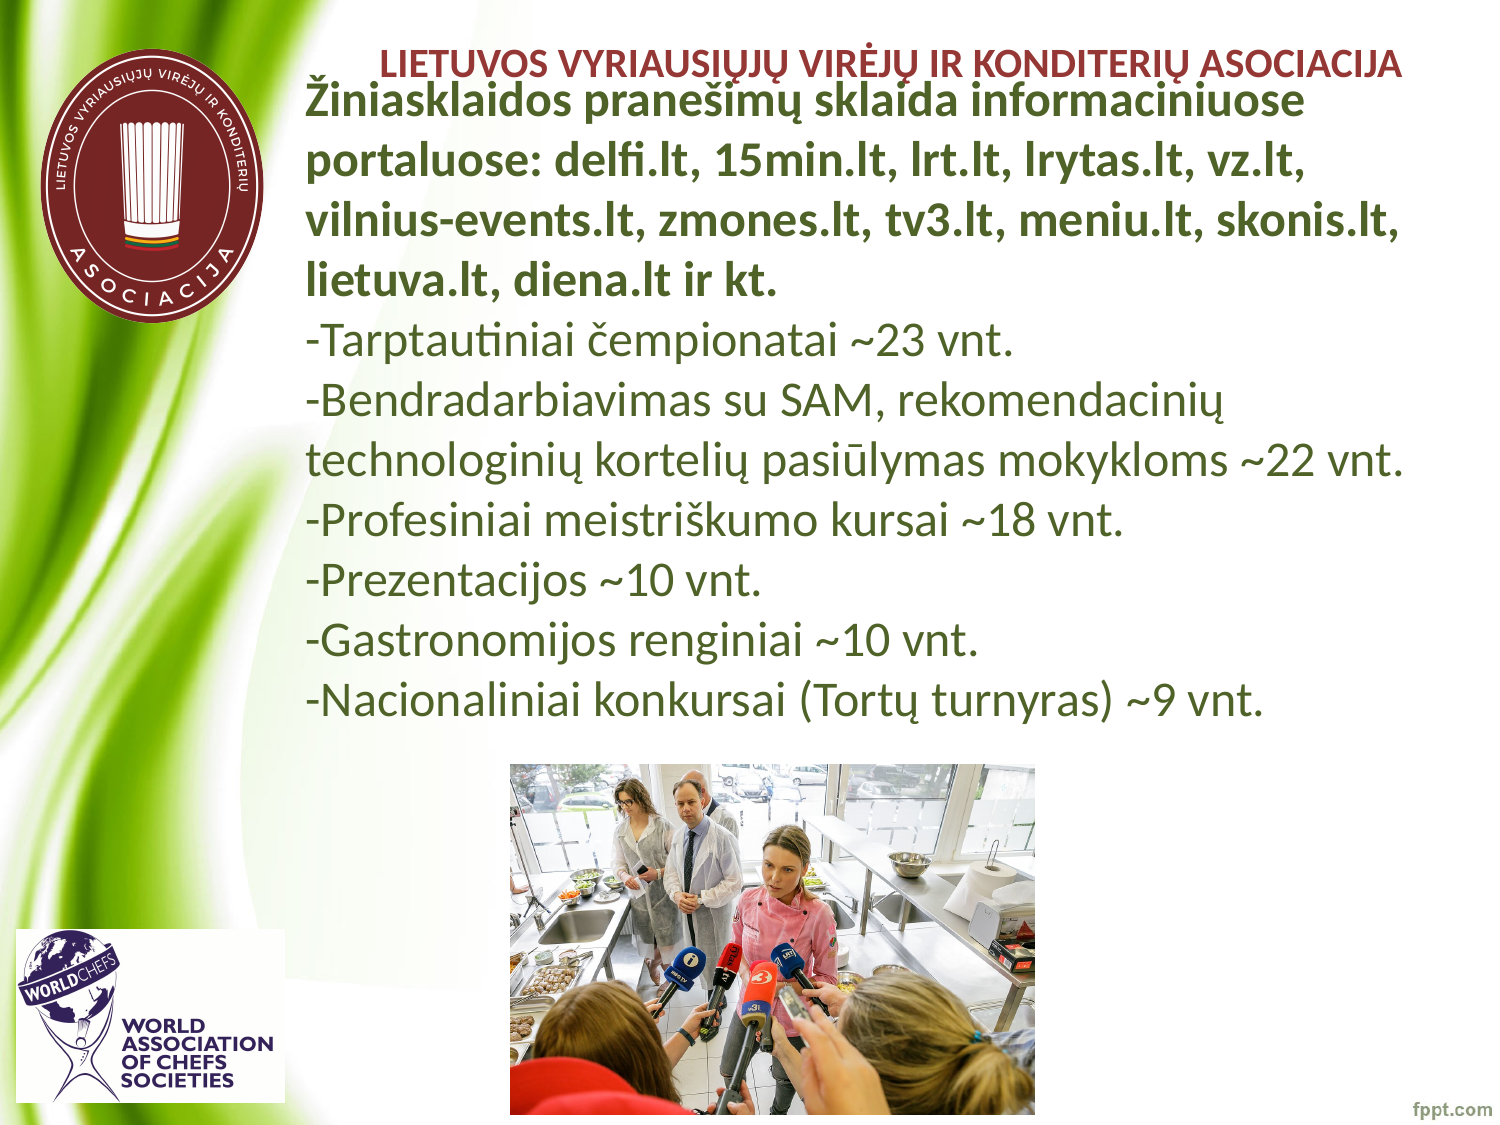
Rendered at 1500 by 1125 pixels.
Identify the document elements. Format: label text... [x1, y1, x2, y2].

picture [0, 0, 1500, 1125]
text_box Žiniasklaidos pranešimų sklaida informaciniuose portaluose: delfi.lt, 15min.lt, lrt.lt, lrytas.lt, vz.lt, vilnius-events.lt, zmones.lt, tv3.lt, meniu.lt, skonis.lt, lietuva.lt, diena.lt ir kt. -Tarptautiniai čempionatai ~23 vnt. -Bendradarbiavimas su SAM, rekomendacinių technologinių kortelių pasiūlymas mokykloms ~22 vnt. -Profesiniai meistriškumo kursai ~18 vnt. -Prezentacijos ~10 vnt. -Gastronomijos renginiai ~10 vnt. -Nacionaliniai konkursai (Tortų turnyras) ~9 vnt. [290, 186, 1475, 787]
text_box LIETUVOS VYRIAUSIŲJŲ VIRĖJŲ IR KONDITERIŲ ASOCIACIJA [304, 11, 1492, 110]
